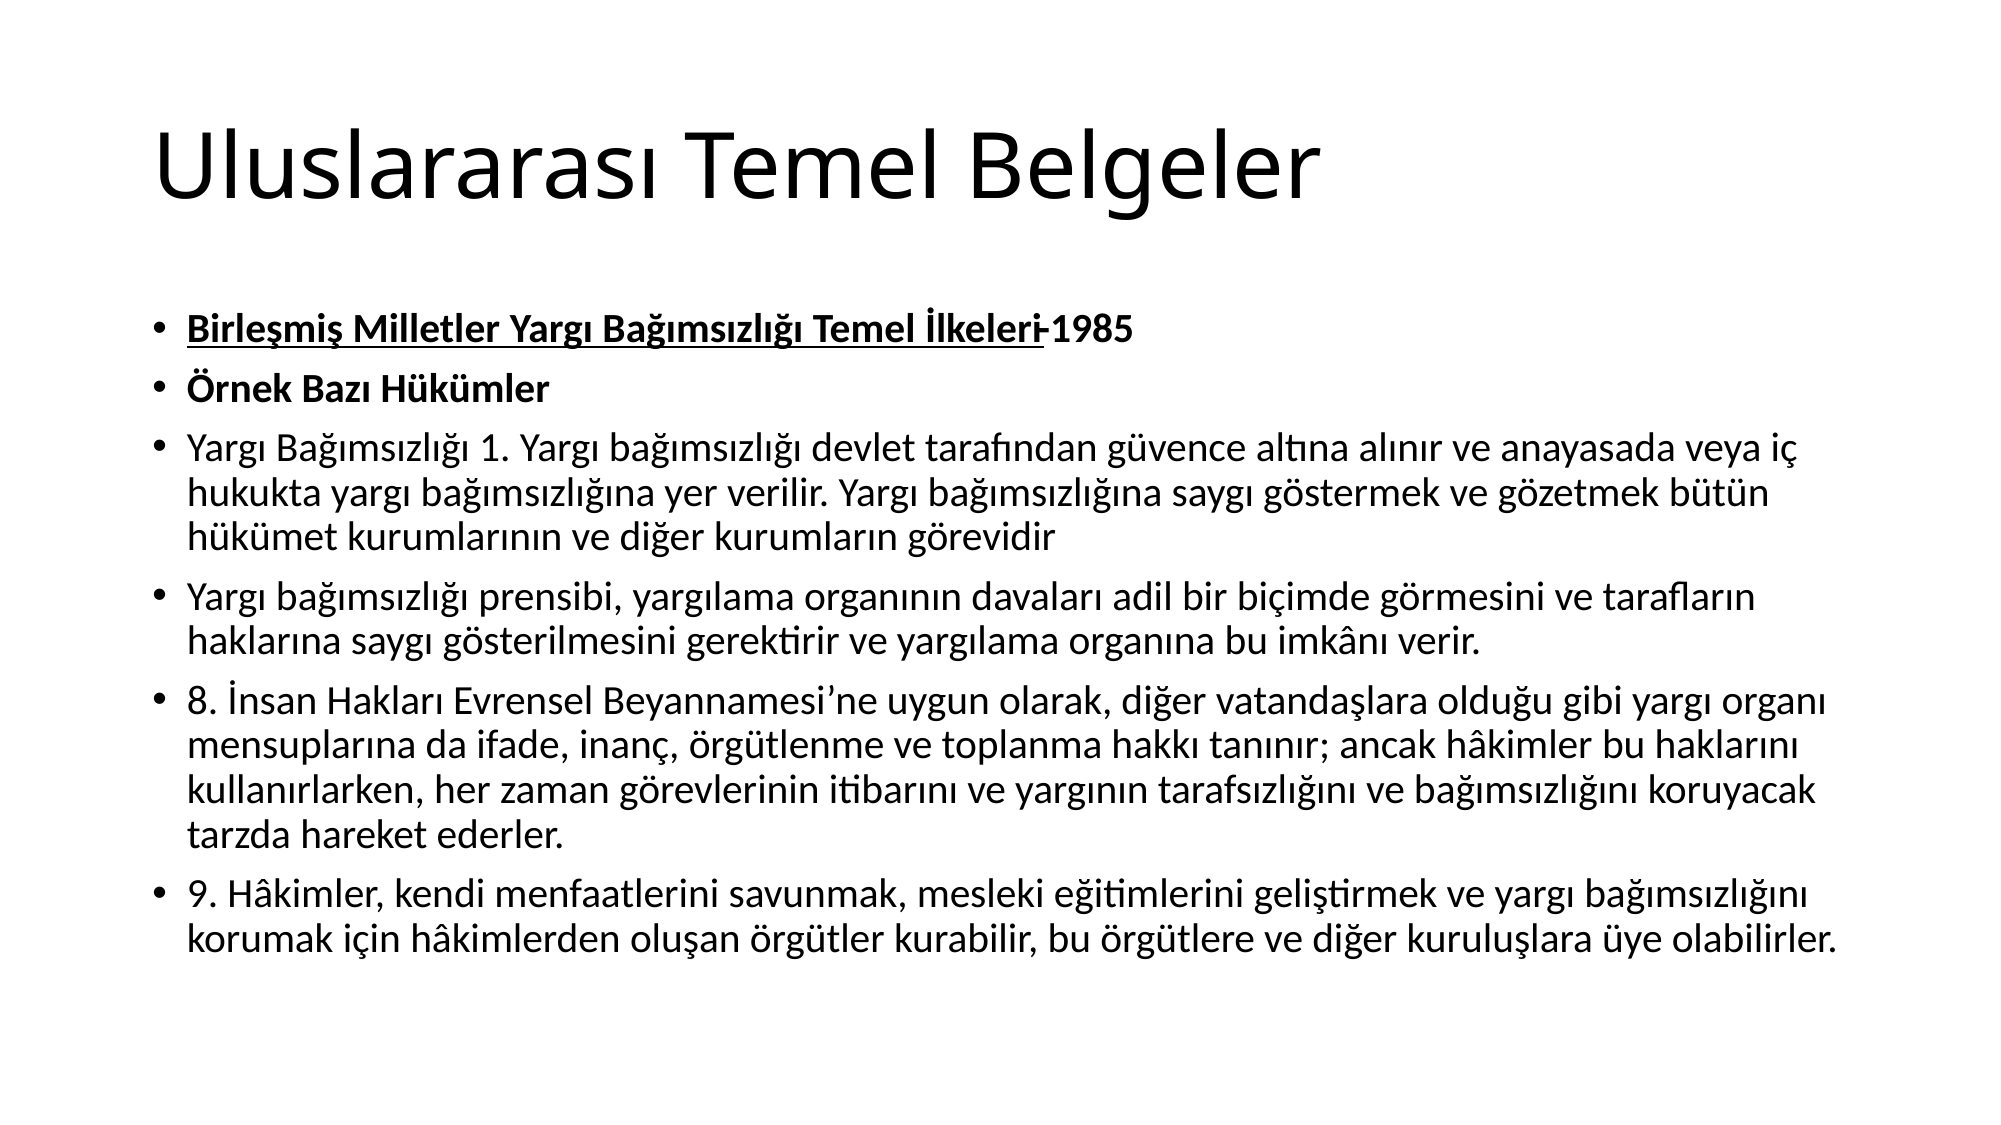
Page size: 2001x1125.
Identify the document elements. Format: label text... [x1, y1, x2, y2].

title Uluslararası Temel Belgeler [137, 59, 1863, 278]
list Birleşmiş Milletler Yargı Bağımsızlığı Temel İlkeleri-1985 Örnek Bazı Hükümler Yargı Bağımsızlığı 1. Yargı bağımsızlığı devlet tarafından güvence altına alınır ve anayasada veya iç hukukta yargı bağımsızlığına yer verilir. Yargı bağımsızlığına saygı göstermek ve gözetmek bütün hükümet kurumlarının ve diğer kurumların görevidir Yargı bağımsızlığı prensibi, yargılama organının davaları adil bir biçimde görmesini ve tarafların haklarına saygı gösterilmesini gerektirir ve yargılama organına bu imkânı verir. 8. İnsan Hakları Evrensel Beyannamesi’ne uygun olarak, diğer vatandaşlara olduğu gibi yargı organı mensuplarına da ifade, inanç, örgütlenme ve toplanma hakkı tanınır; ancak hâkimler bu haklarını kullanırlarken, her zaman görevlerinin itibarını ve yargının tarafsızlığını ve bağımsızlığını koruyacak tarzda hareket ederler. 9. Hâkimler, kendi menfaatlerini savunmak, mesleki eğitimlerini geliştirmek ve yargı bağımsızlığını korumak için hâkimlerden oluşan örgütler kurabilir, bu örgütlere ve diğer kuruluşlara üye olabilirler. [137, 299, 1863, 1014]
